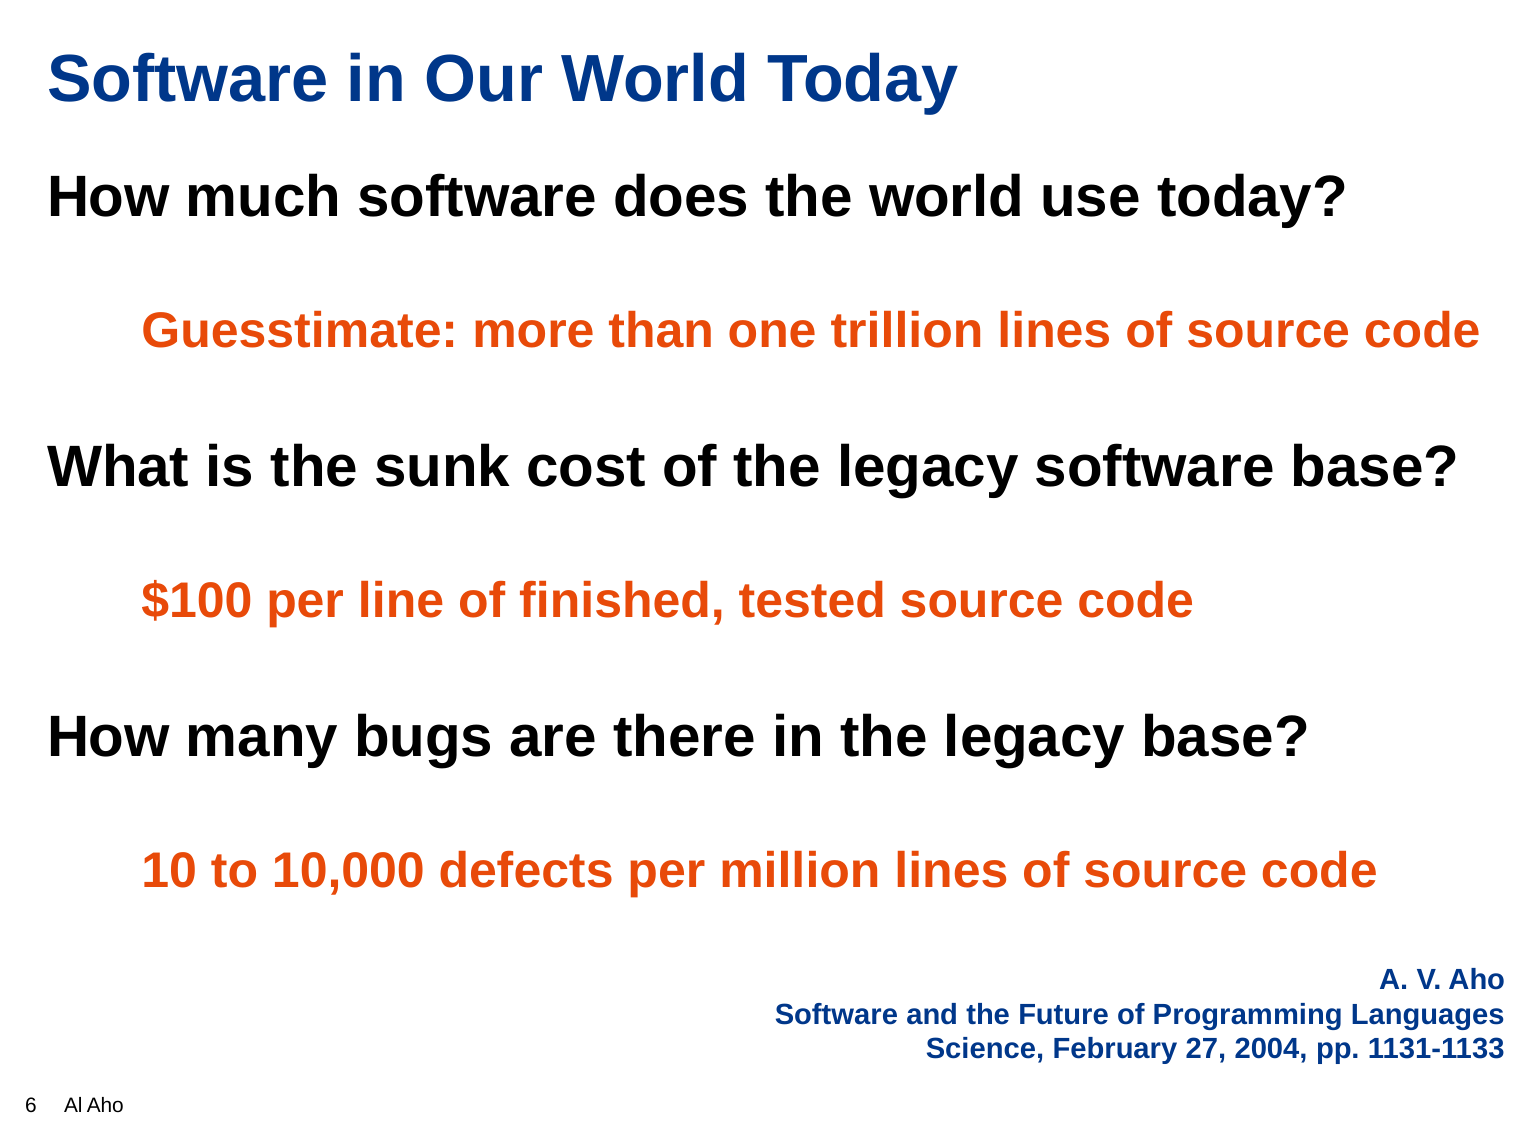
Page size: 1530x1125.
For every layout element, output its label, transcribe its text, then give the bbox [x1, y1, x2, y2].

list How much software does the world use today? Guesstimate: more than one trillion lines of source code What is the sunk cost of the legacy software base? $100 per line of finished, tested source code How many bugs are there in the legacy base? 10 to 10,000 defects per million lines of source code [32, 150, 1530, 1043]
title Software in Our World Today [32, 11, 1530, 150]
text_box A. V. Aho Software and the Future of Programming Languages Science, February 27, 2004, pp. 1131-1133 [609, 952, 1520, 1073]
